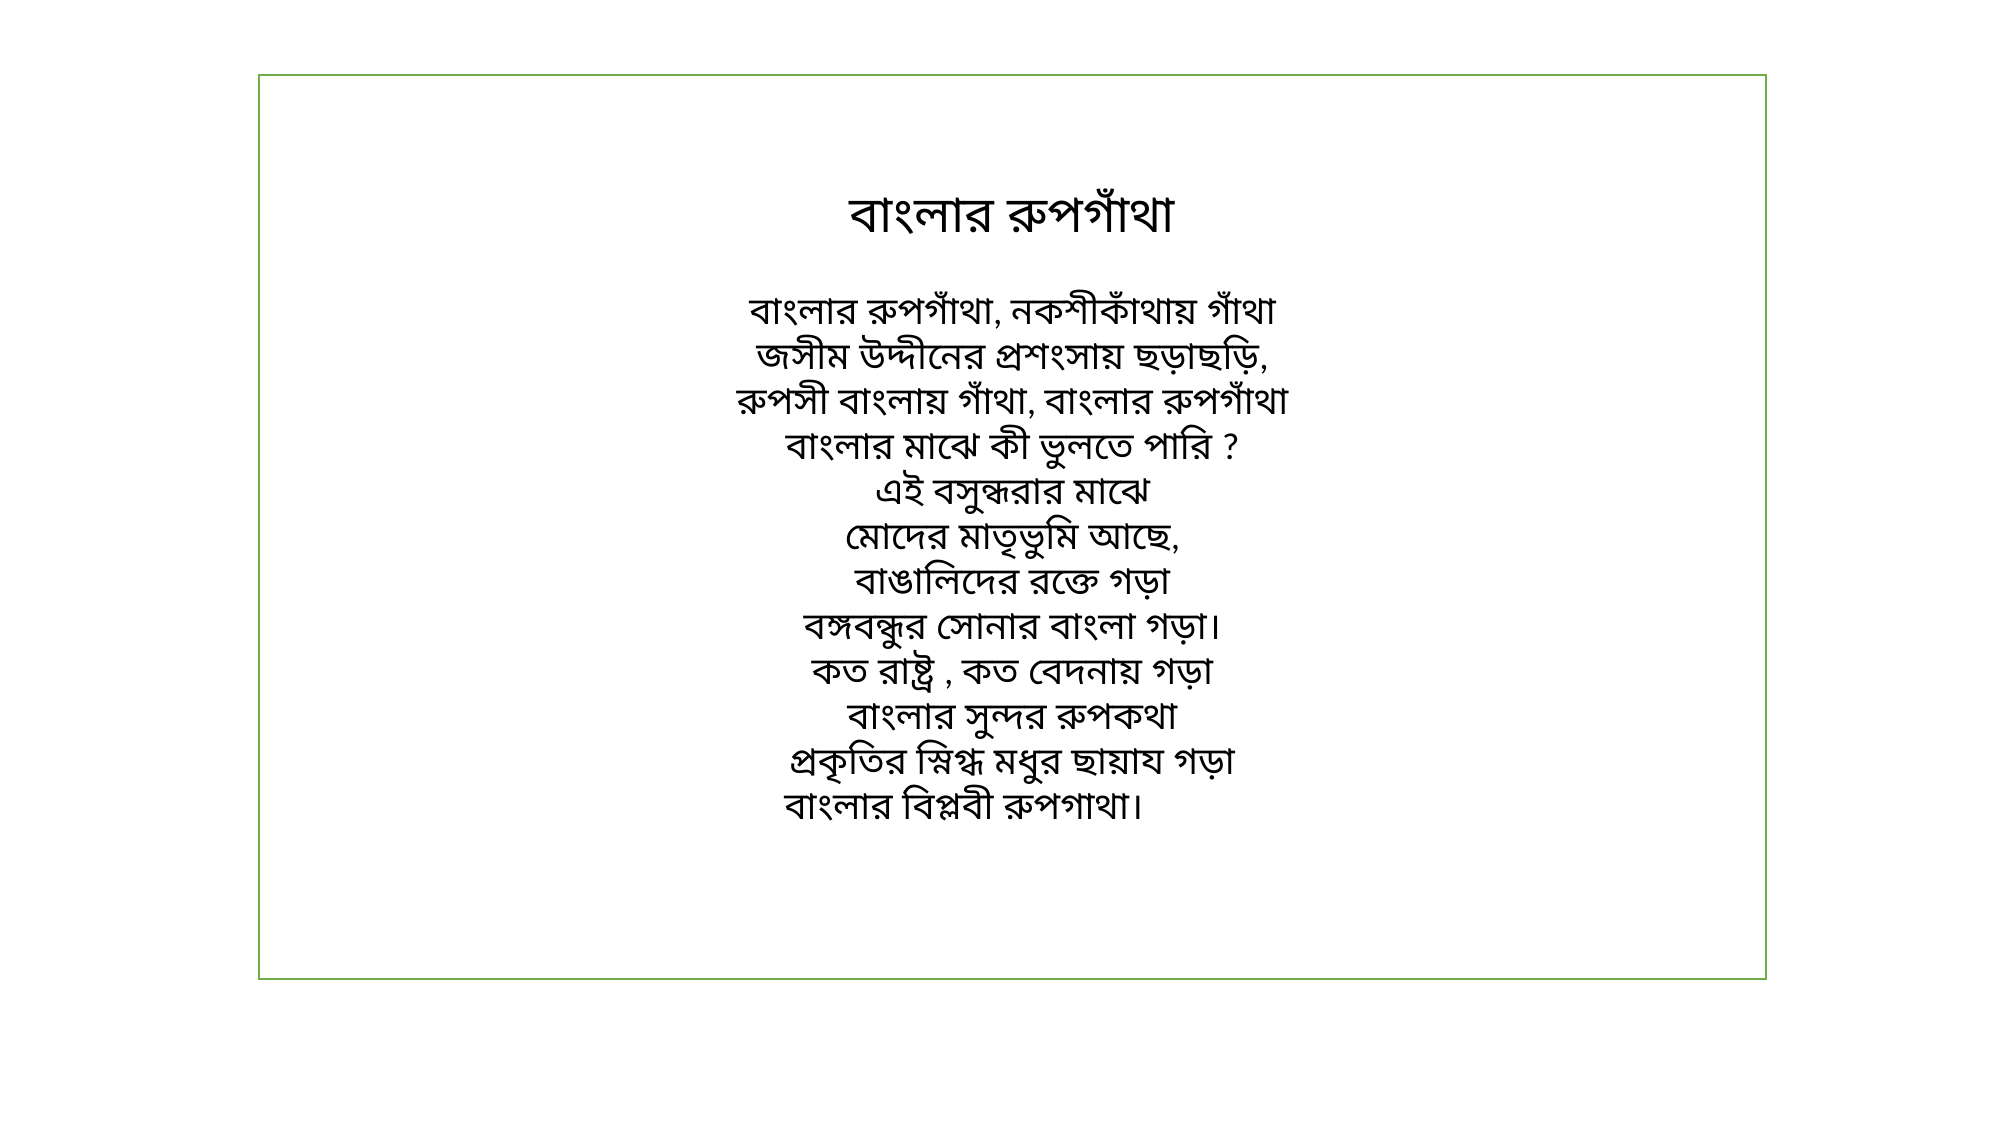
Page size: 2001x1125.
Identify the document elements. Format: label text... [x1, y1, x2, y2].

text_box বাংলার রুপগাঁথা বাংলার রুপগাঁথা, নকশীকাঁথায় গাঁথা জসীম উদ্দীনের প্রশংসায় ছড়াছড়ি, রুপসী বাংলায় গাঁথা, বাংলার রুপগাঁথা বাংলার মাঝে কী ভুলতে পারি ? এই বসুন্ধরার মাঝে মোদের মাতৃভুমি আছে, বাঙালিদের রক্তে গড়া বঙ্গবন্ধুর সোনার বাংলা গড়া। কত রাষ্ট্র , কত বেদনায় গড়া বাংলার সুন্দর রুপকথা প্রকৃতির স্নিগ্ধ মধুর ছায়ায গড়া বাংলার বিপ্লবী রুপগাথা। [258, 74, 1767, 980]
